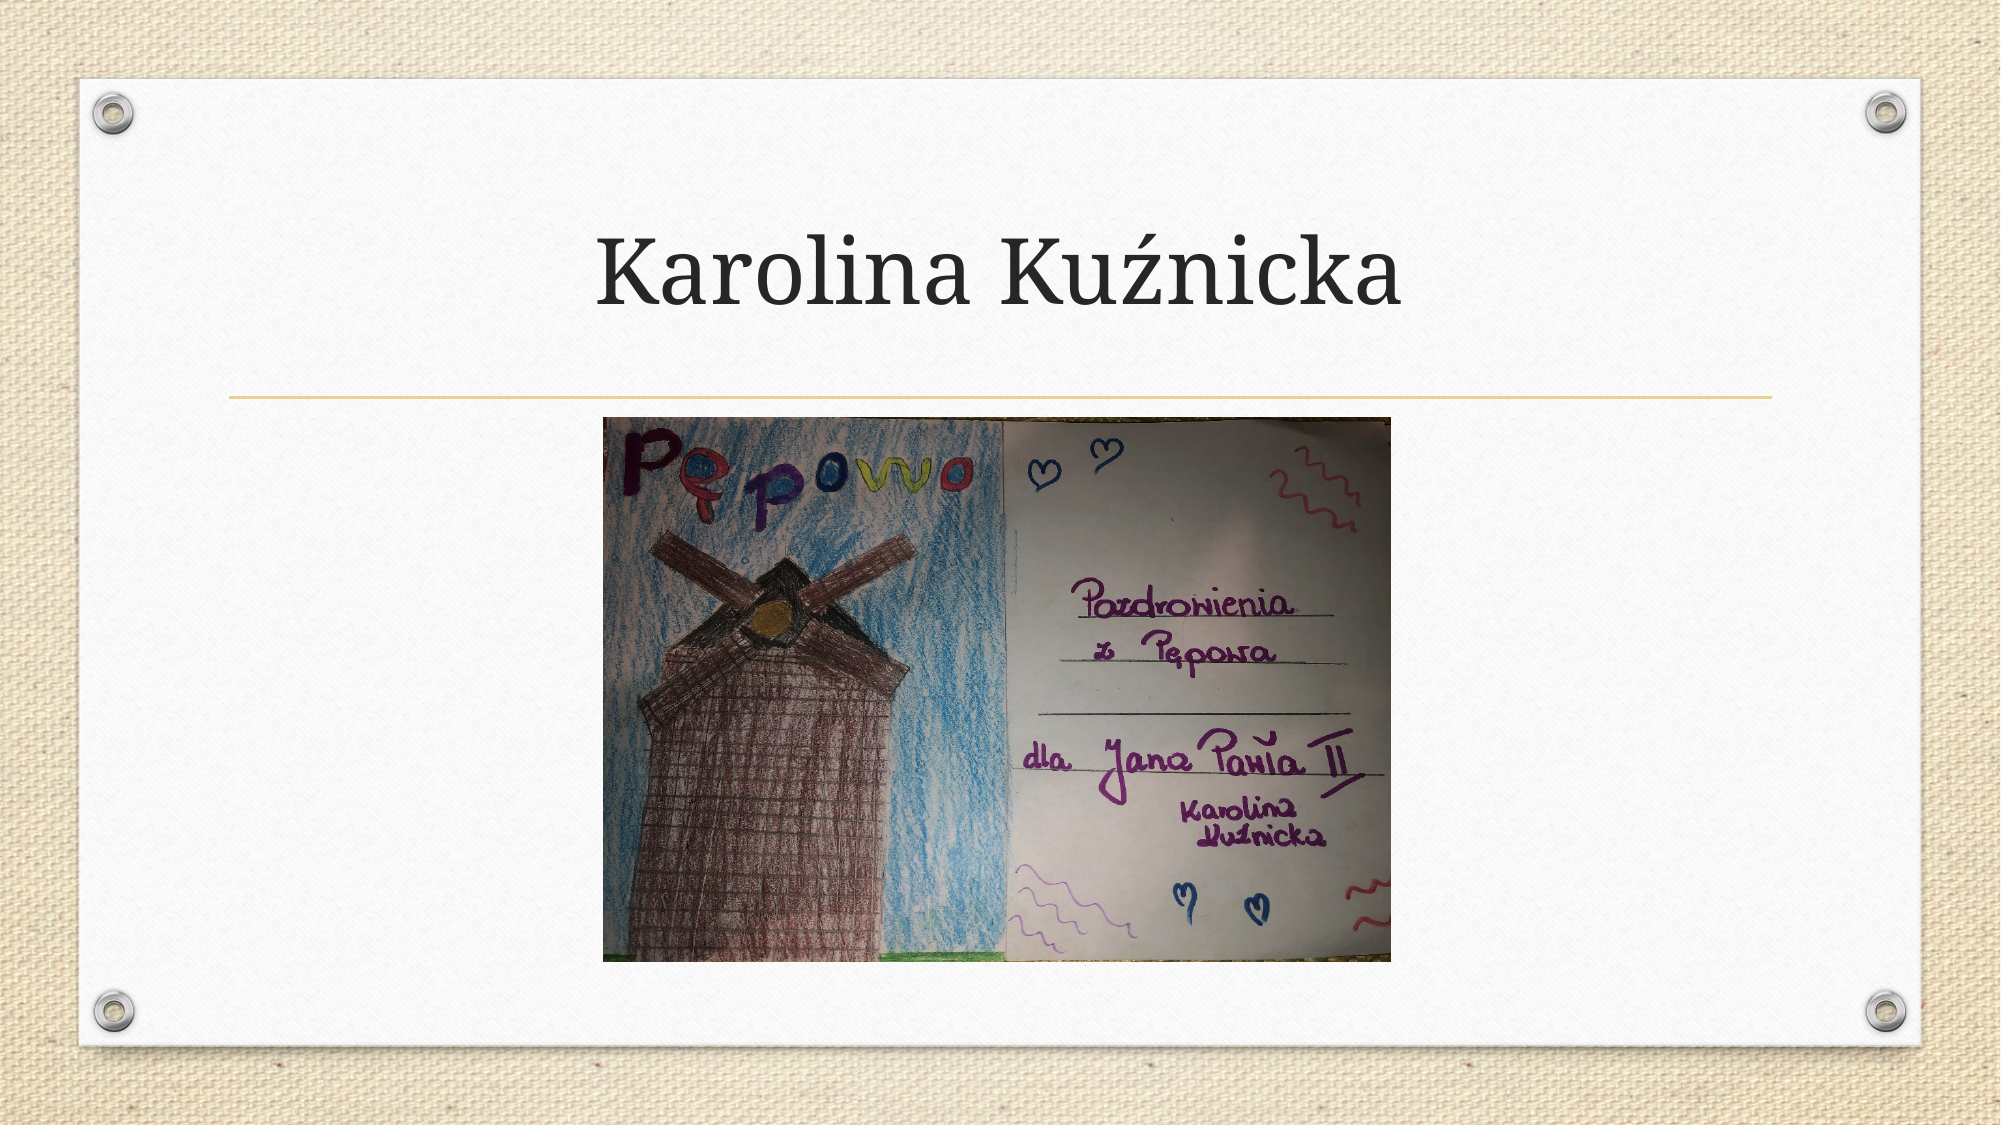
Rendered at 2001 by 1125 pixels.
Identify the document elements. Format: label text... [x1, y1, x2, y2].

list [603, 417, 1391, 963]
title Karolina Kuźnicka [212, 161, 1788, 375]
picture [0, 0, 2001, 1125]
